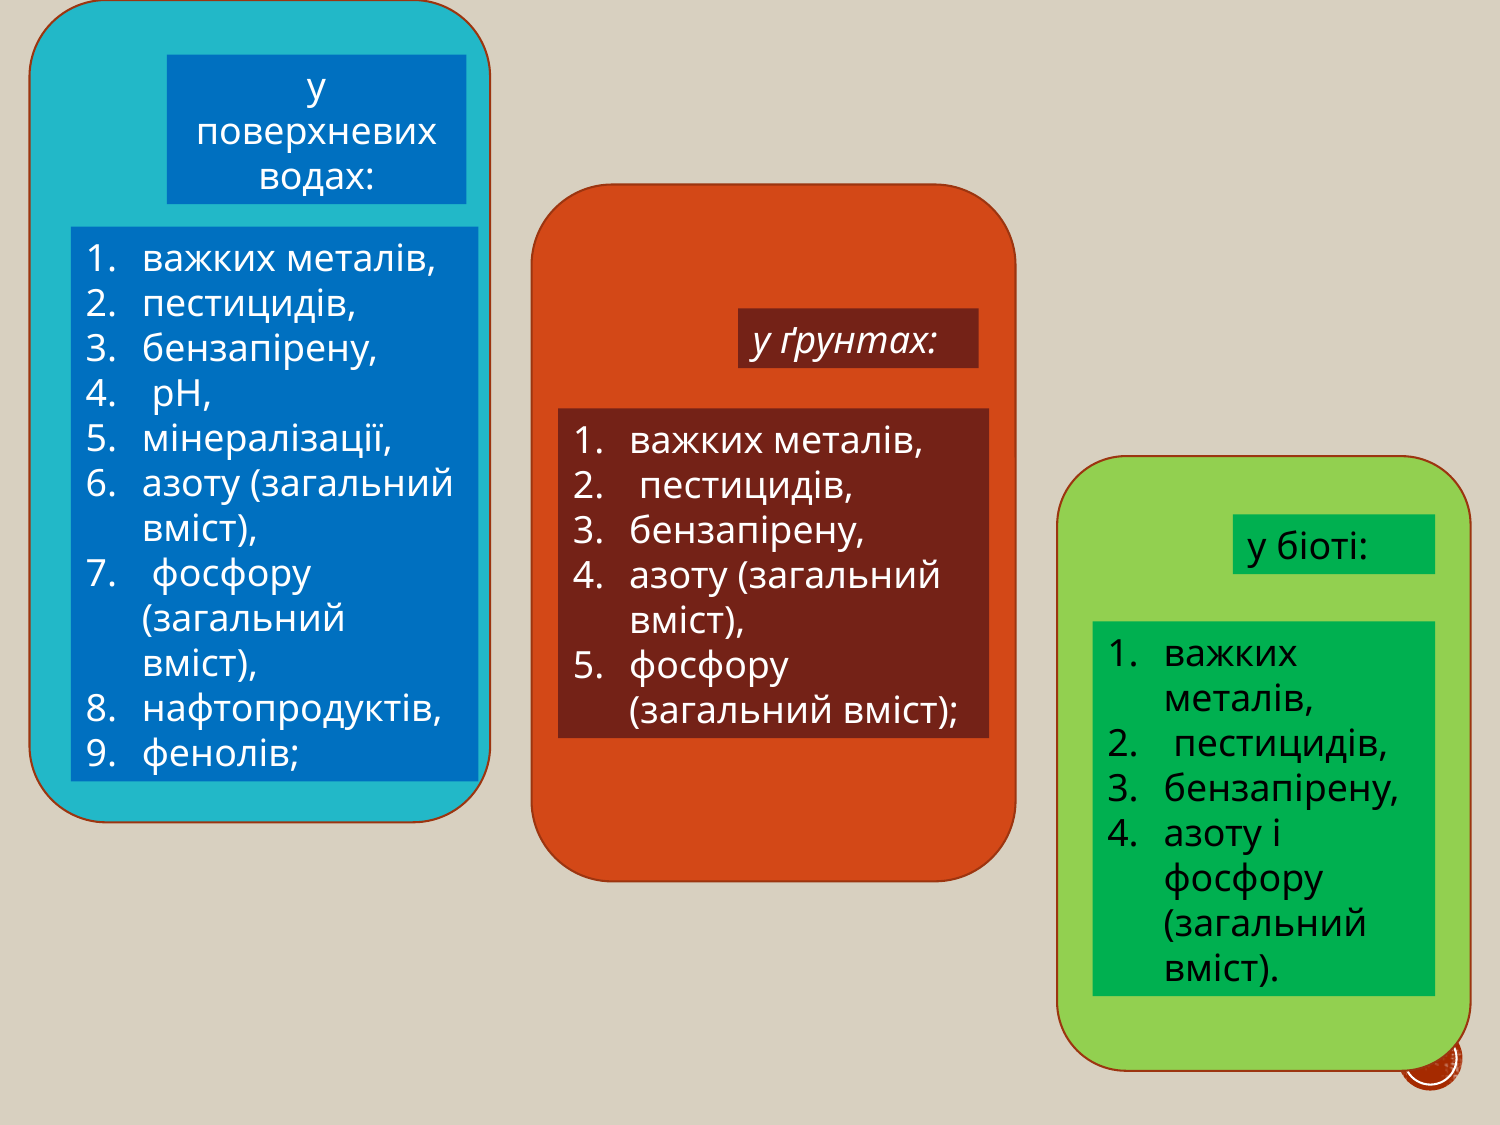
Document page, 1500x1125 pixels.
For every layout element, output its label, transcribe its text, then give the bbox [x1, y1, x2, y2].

text_box важких металів, пестицидів, бензапірену, рН, мінералізації, азоту (загальний вміст), фосфору (загальний вміст), нафтопродуктів, фенолів; [70, 226, 479, 782]
text_box [28, 0, 492, 824]
text_box [530, 183, 1017, 883]
text_box важких металів, пестицидів, бензапірену, азоту і фосфору (загальний вміст). [1092, 621, 1436, 997]
text_box у поверхневих водах: [166, 54, 467, 205]
text_box [1056, 455, 1472, 1072]
text_box у ґрунтах: [738, 308, 979, 369]
text_box у біоті: [1232, 514, 1436, 575]
text_box важких металів, пестицидів, бензапірену, азоту (загальний вміст), фосфору (загальний вміст); [558, 408, 990, 739]
